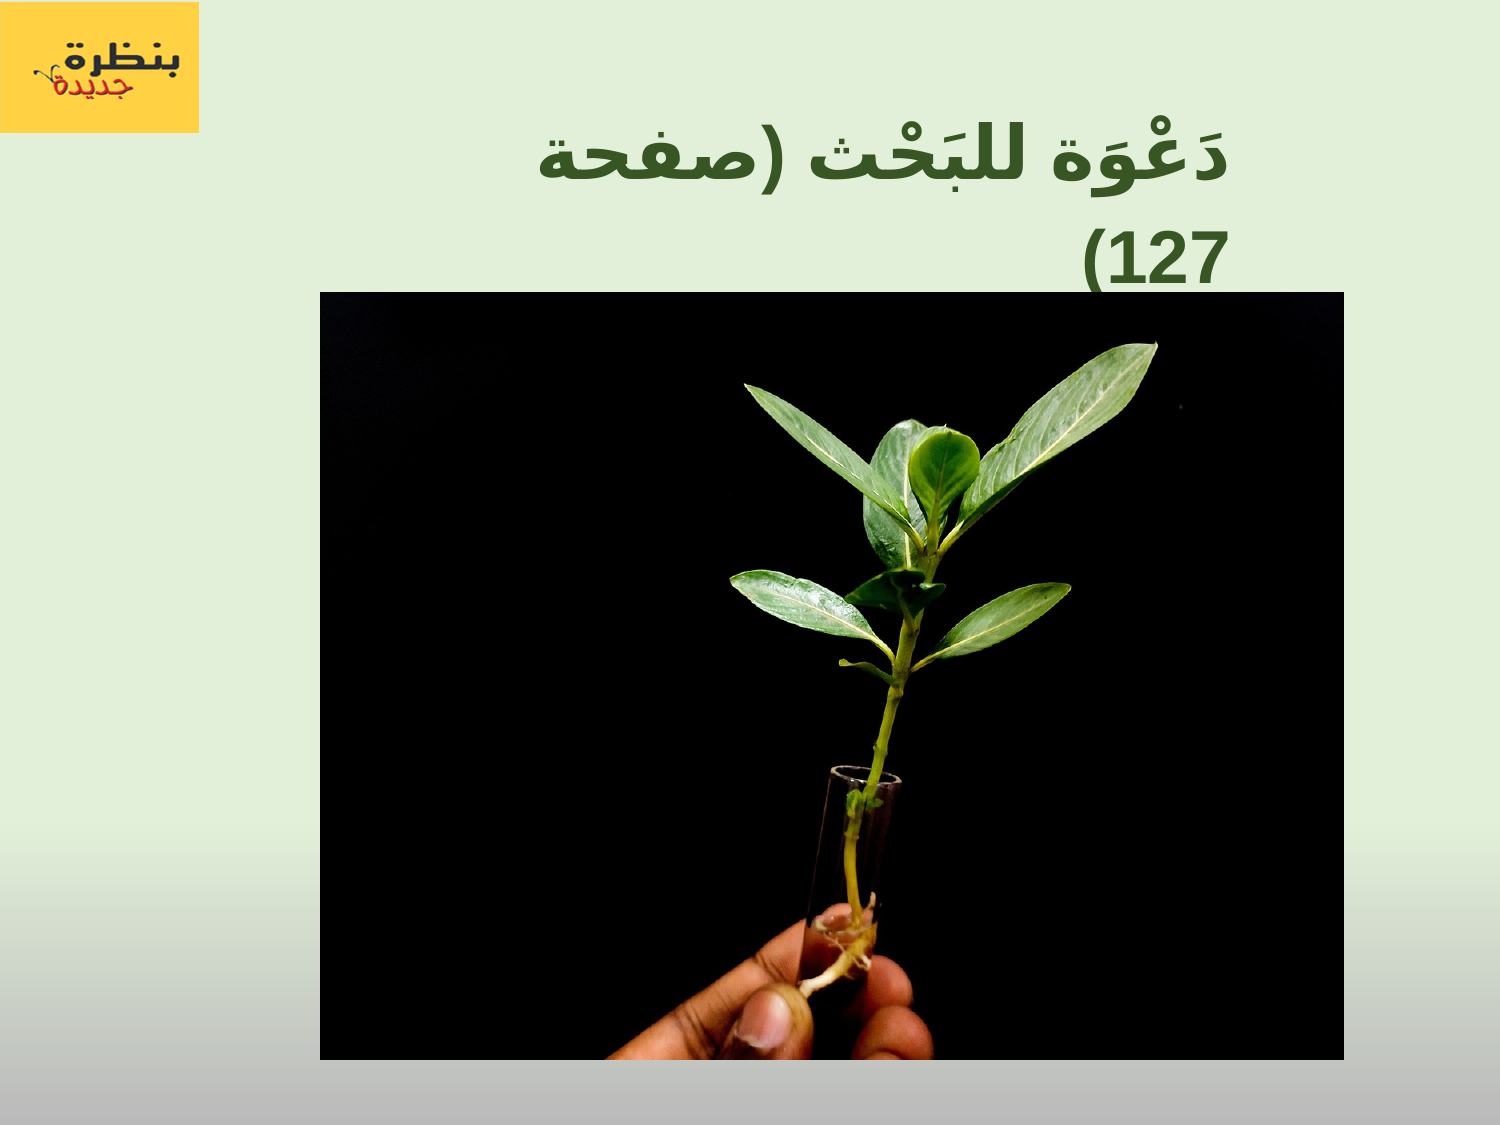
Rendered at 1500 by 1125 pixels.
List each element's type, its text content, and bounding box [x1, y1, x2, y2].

picture [320, 292, 1345, 1060]
text_box دَعْوَة للبَحْث (صفحة 127) [416, 84, 1246, 292]
picture [0, 1, 199, 133]
